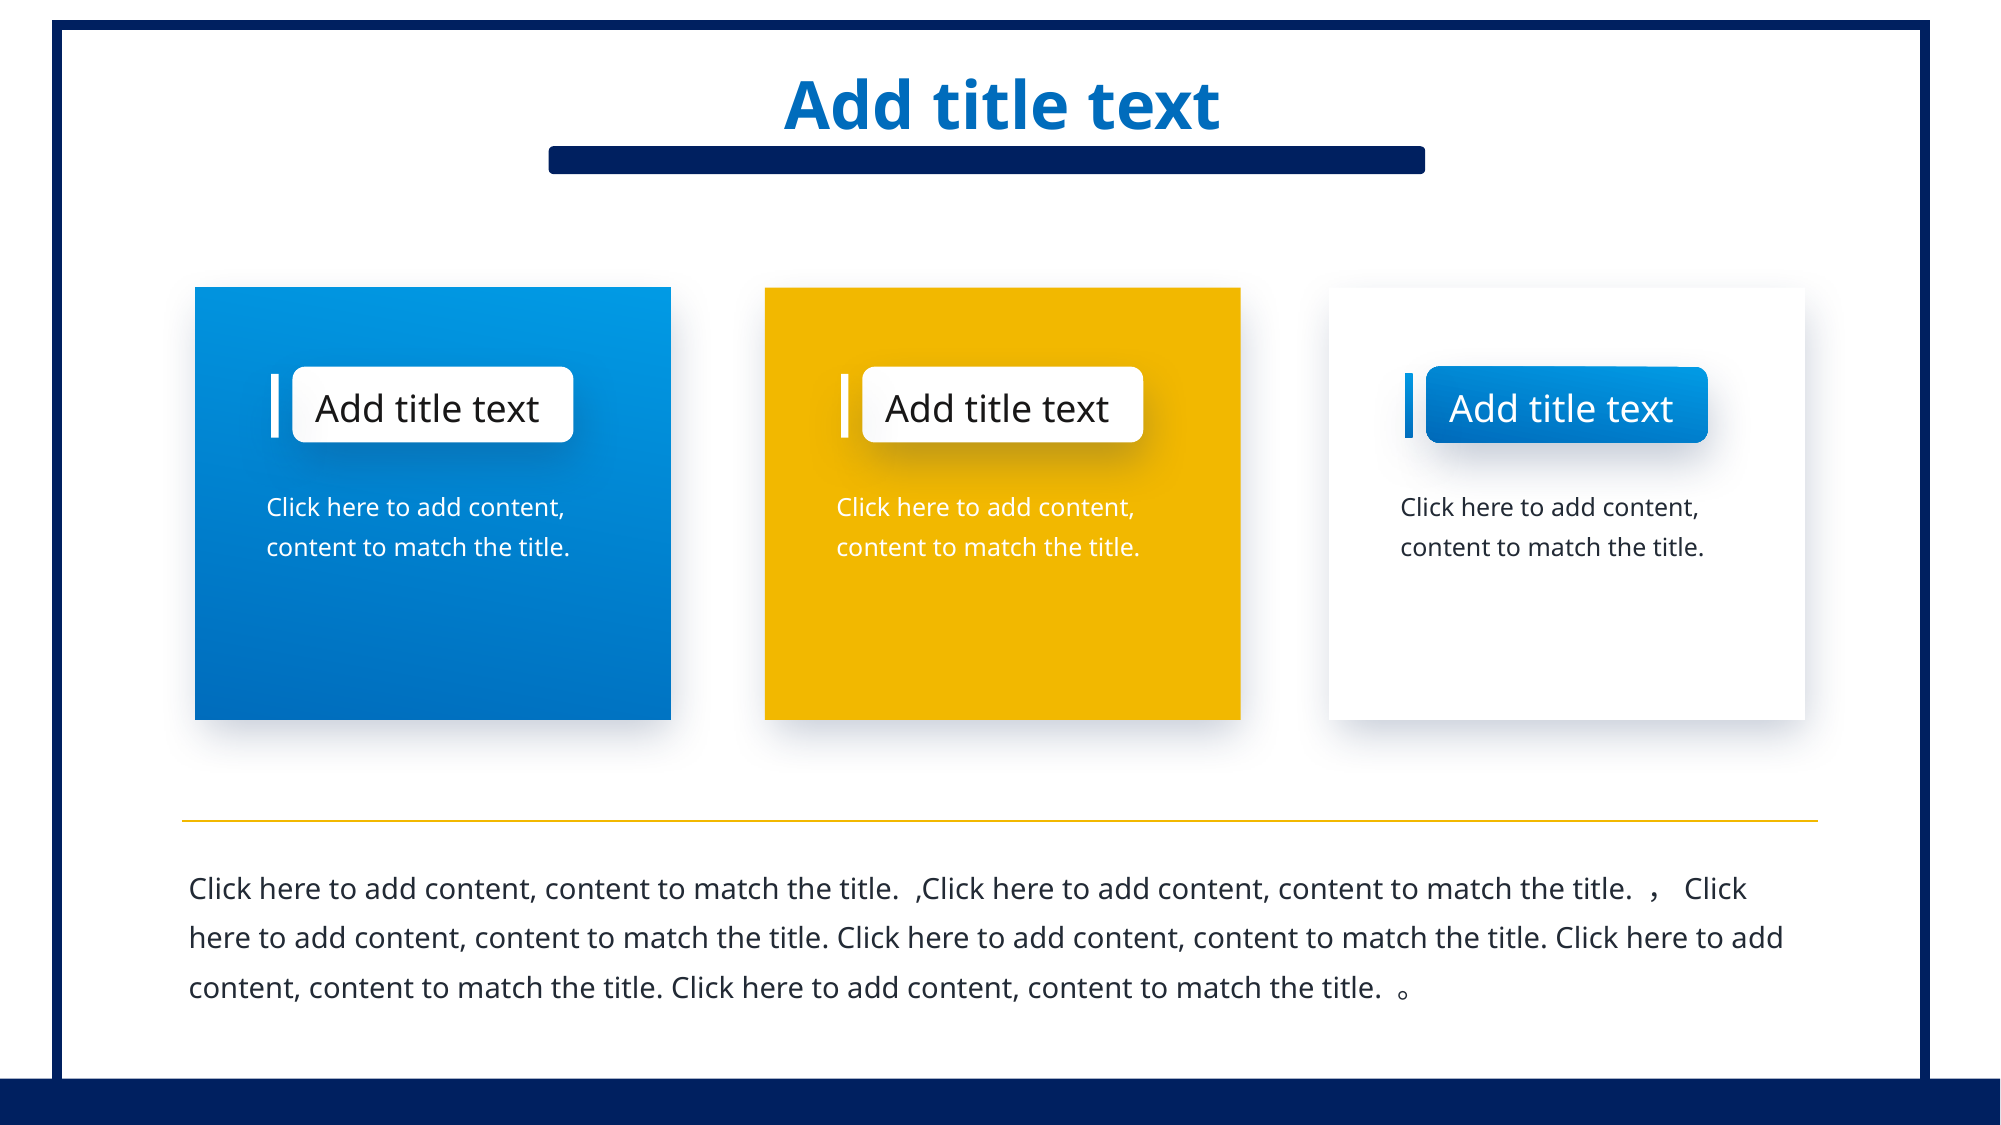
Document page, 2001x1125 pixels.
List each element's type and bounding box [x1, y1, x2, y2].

text_box [55, 23, 1927, 1102]
